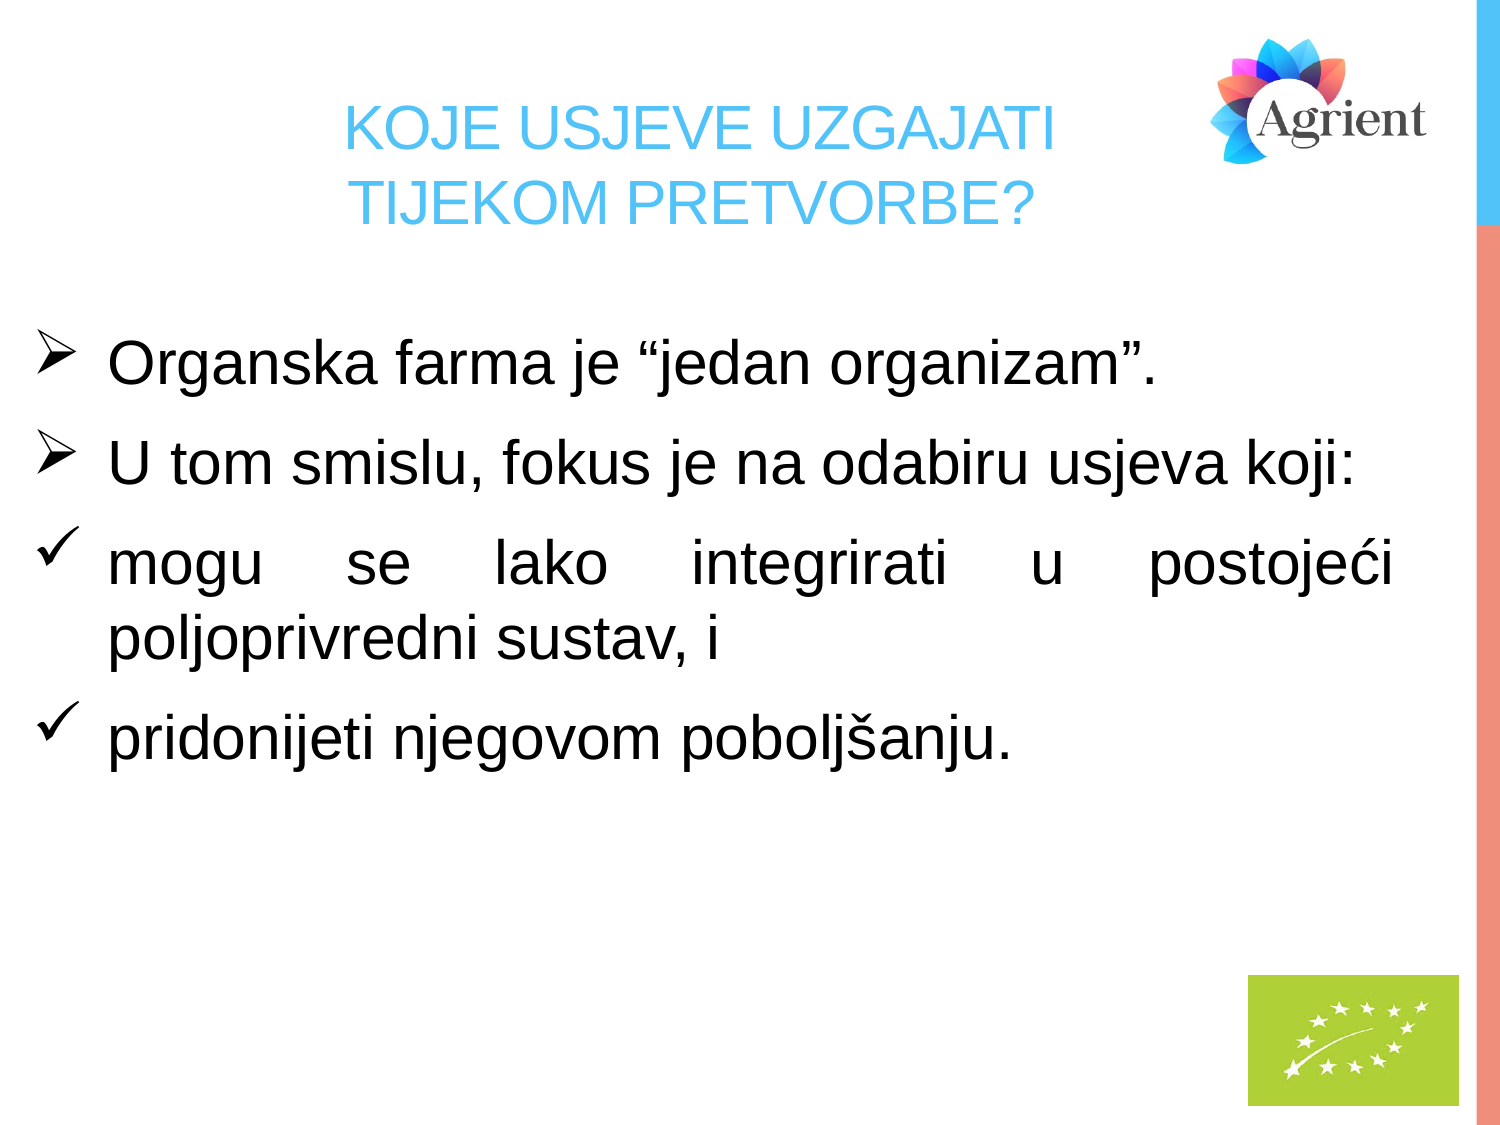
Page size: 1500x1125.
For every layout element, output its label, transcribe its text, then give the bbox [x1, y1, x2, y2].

title Koje usjeve uzgajati tijekom pretvorbe? [189, 19, 1211, 245]
list Organska farma je “jedan organizam”. U tom smislu, fokus je na odabiru usjeva koji: mogu se lako integrirati u postojeći poljoprivredni sustav, i pridonijeti njegovom poboljšanju. [17, 314, 1412, 1032]
picture [1248, 975, 1460, 1107]
picture [1211, 30, 1436, 173]
